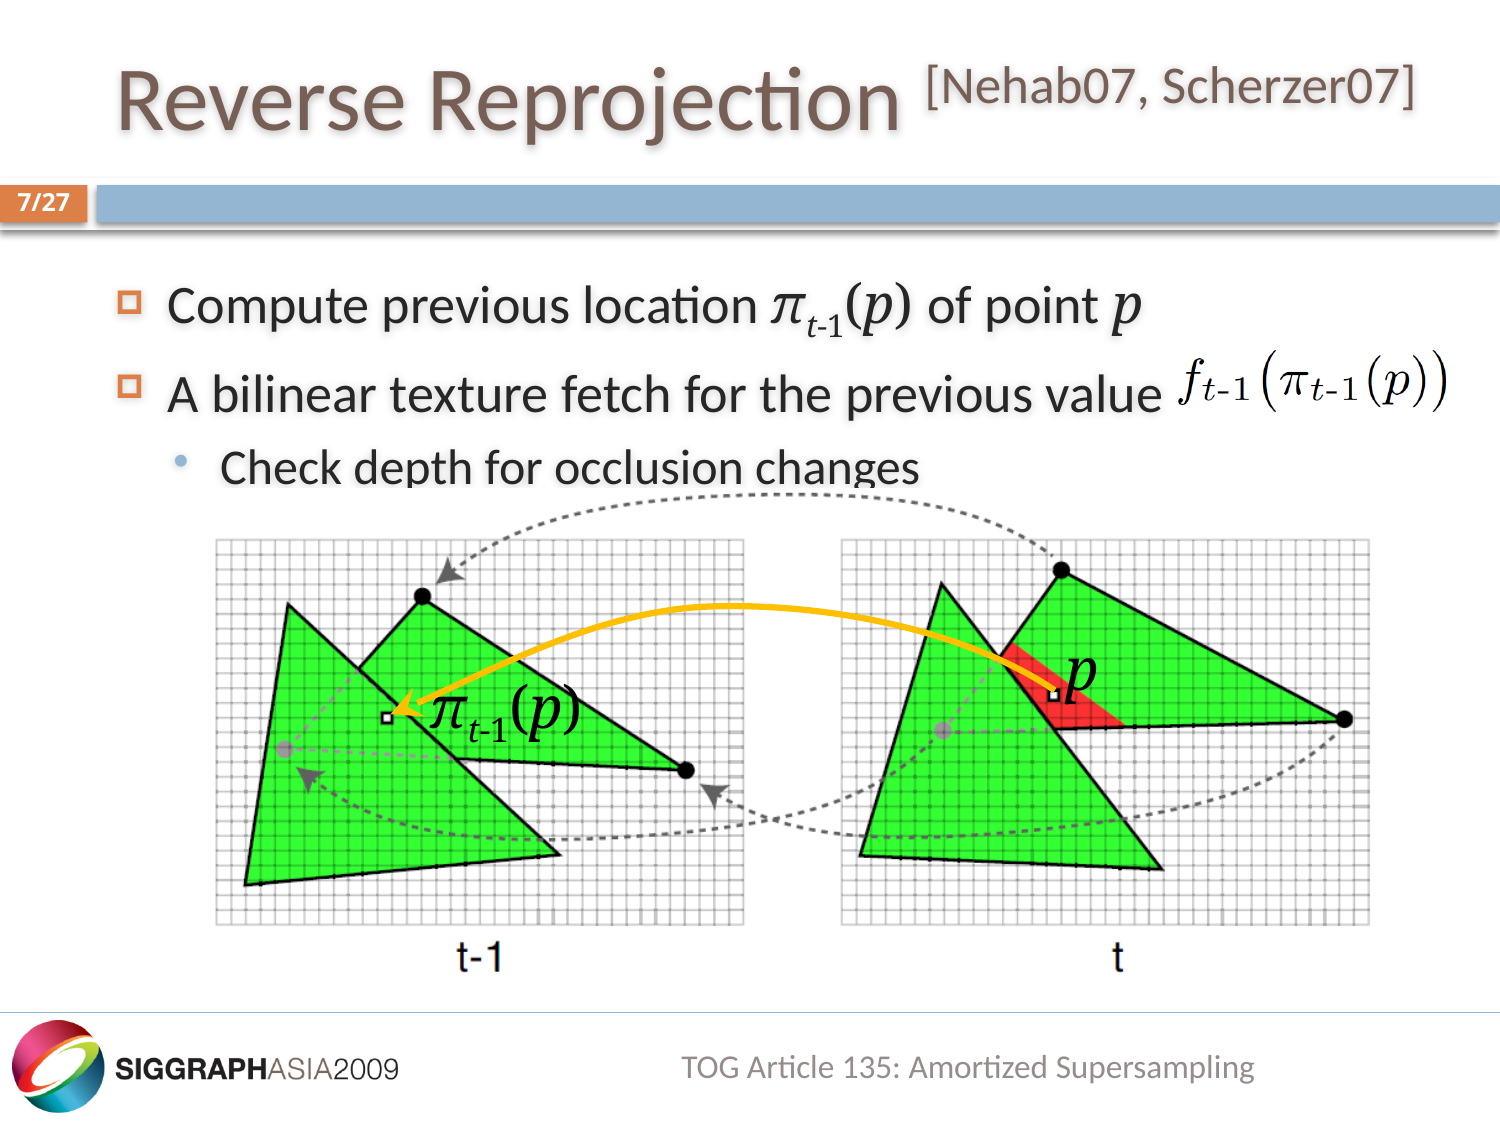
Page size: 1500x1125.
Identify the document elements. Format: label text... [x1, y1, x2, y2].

slide_number 7/27 [0, 183, 88, 224]
picture [212, 488, 1376, 978]
title Reverse Reprojection [Nehab07, Scherzer07] [100, 12, 1438, 175]
picture [1174, 349, 1451, 414]
list Compute previous location πt-1(p) of point p A bilinear texture fetch for the previous value Check depth for occlusion changes [100, 262, 1438, 1000]
picture [12, 1020, 398, 1113]
